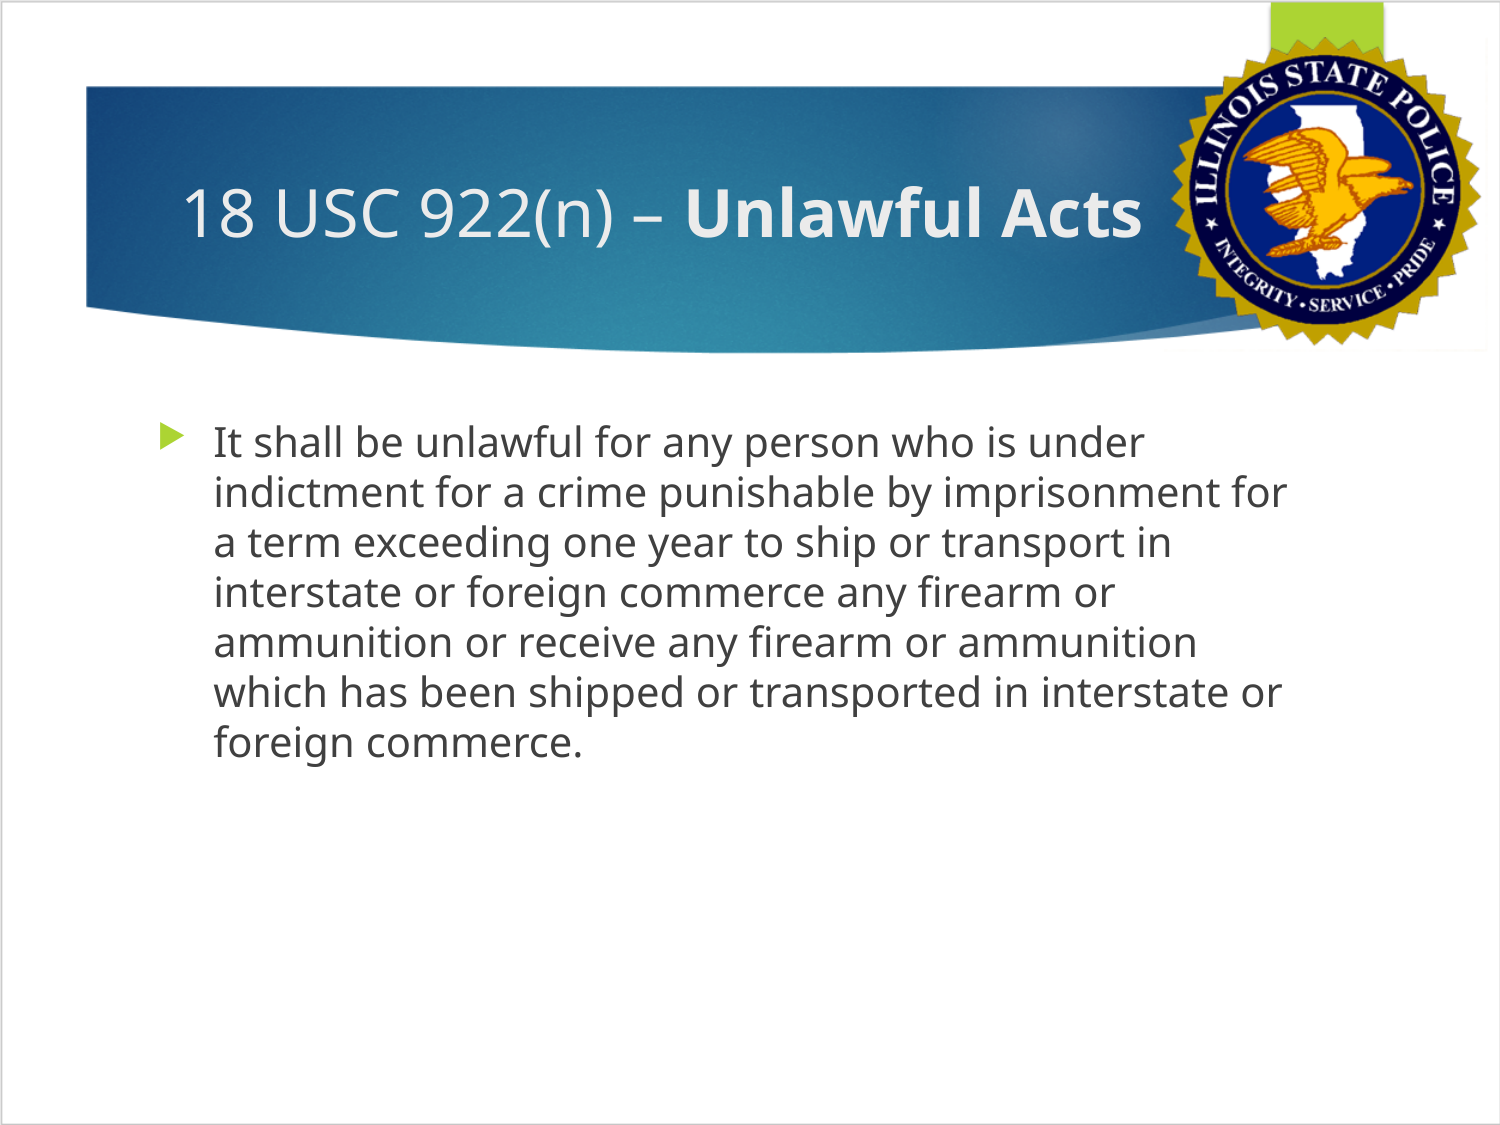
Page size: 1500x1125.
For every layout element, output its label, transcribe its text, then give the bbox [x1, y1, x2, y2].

list It shall be unlawful for any person who is under indictment for a crime punishable by imprisonment for a term exceeding one year to ship or transport in interstate or foreign commerce any firearm or ammunition or receive any firearm or ammunition which has been shipped or transported in interstate or foreign commerce. [142, 408, 1338, 688]
picture [0, 0, 1500, 1125]
title 18 USC 922(n) – Unlawful Acts [142, 152, 1183, 269]
